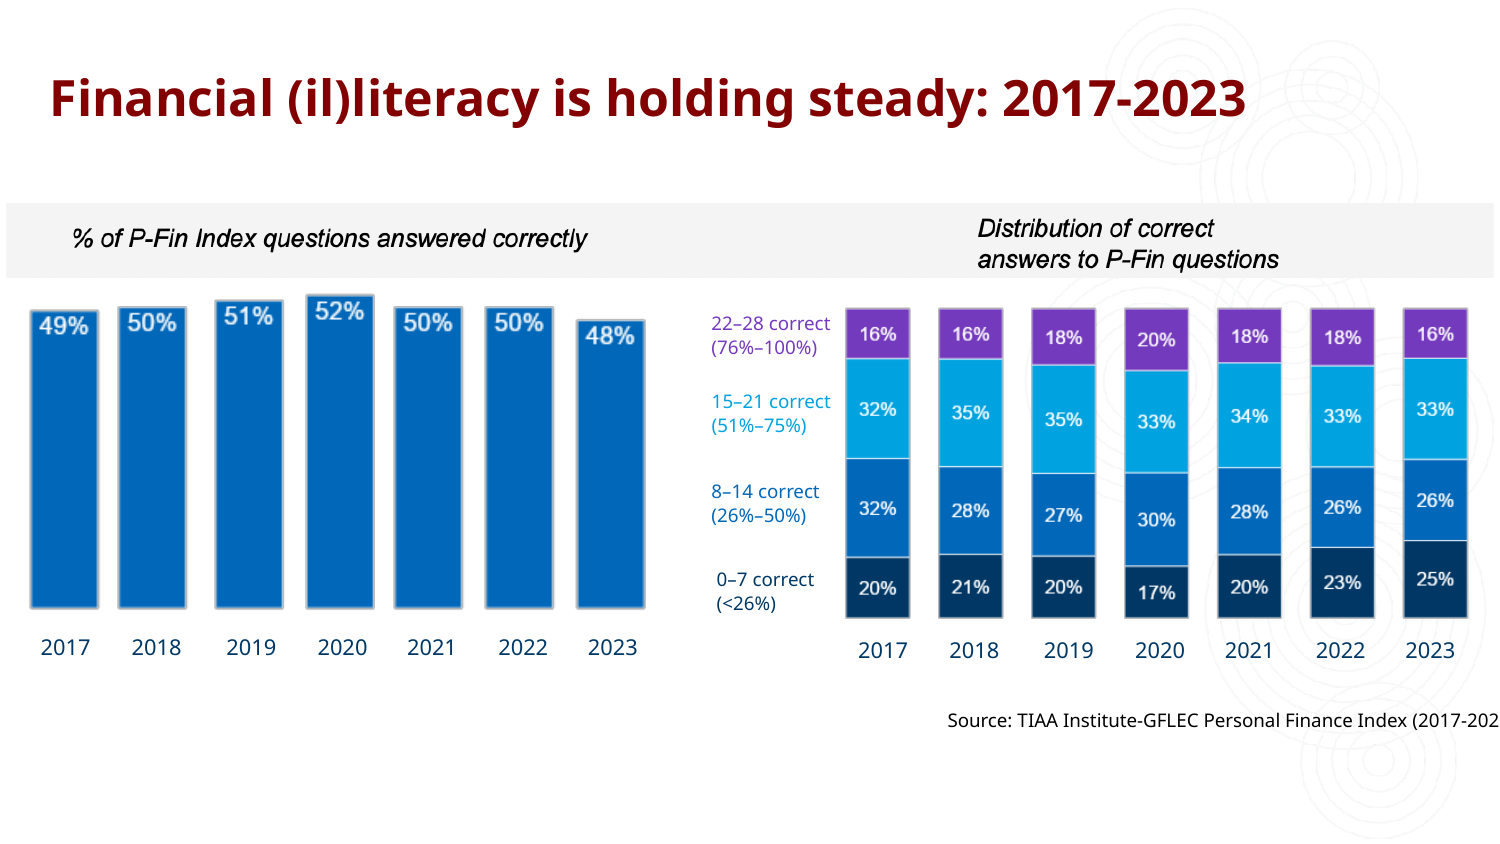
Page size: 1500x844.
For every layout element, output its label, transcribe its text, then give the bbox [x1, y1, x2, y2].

text_box 2021 [386, 628, 478, 666]
text_box 2020 [297, 628, 386, 666]
text_box 2017 [20, 628, 111, 666]
text_box 22–28 correct (76%–100%) [711, 304, 814, 364]
text_box 2017 [837, 630, 929, 669]
text_box 2022 [478, 628, 567, 666]
picture [25, 304, 106, 616]
text_box 8–14 correct (26%–50%) [711, 459, 814, 544]
picture [6, 203, 1494, 278]
text_box 2019 [1023, 630, 1114, 669]
text_box 2018 [929, 630, 1020, 669]
picture [480, 304, 567, 616]
text_box 2020 [1114, 630, 1204, 669]
text_box 2018 [111, 628, 202, 666]
text_box 2022 [1295, 630, 1385, 669]
text_box 2023 [1385, 630, 1476, 669]
picture [208, 296, 295, 616]
text_box Financial (il)literacy is holding steady: 2017-2023 [38, 40, 1341, 133]
text_box Source: TIAA Institute-GFLEC Personal Finance Index (2017-2023). [936, 702, 1500, 737]
picture [388, 304, 476, 616]
picture [303, 290, 383, 616]
text_box 15–21 correct (51%–75%) [711, 375, 814, 449]
picture [819, 294, 1500, 621]
text_box 2023 [567, 628, 659, 666]
text_box 0–7 correct (<26%) [705, 554, 816, 626]
text_box 2019 [206, 628, 297, 666]
text_box 2021 [1204, 630, 1295, 669]
picture [571, 314, 651, 615]
picture [113, 304, 200, 616]
